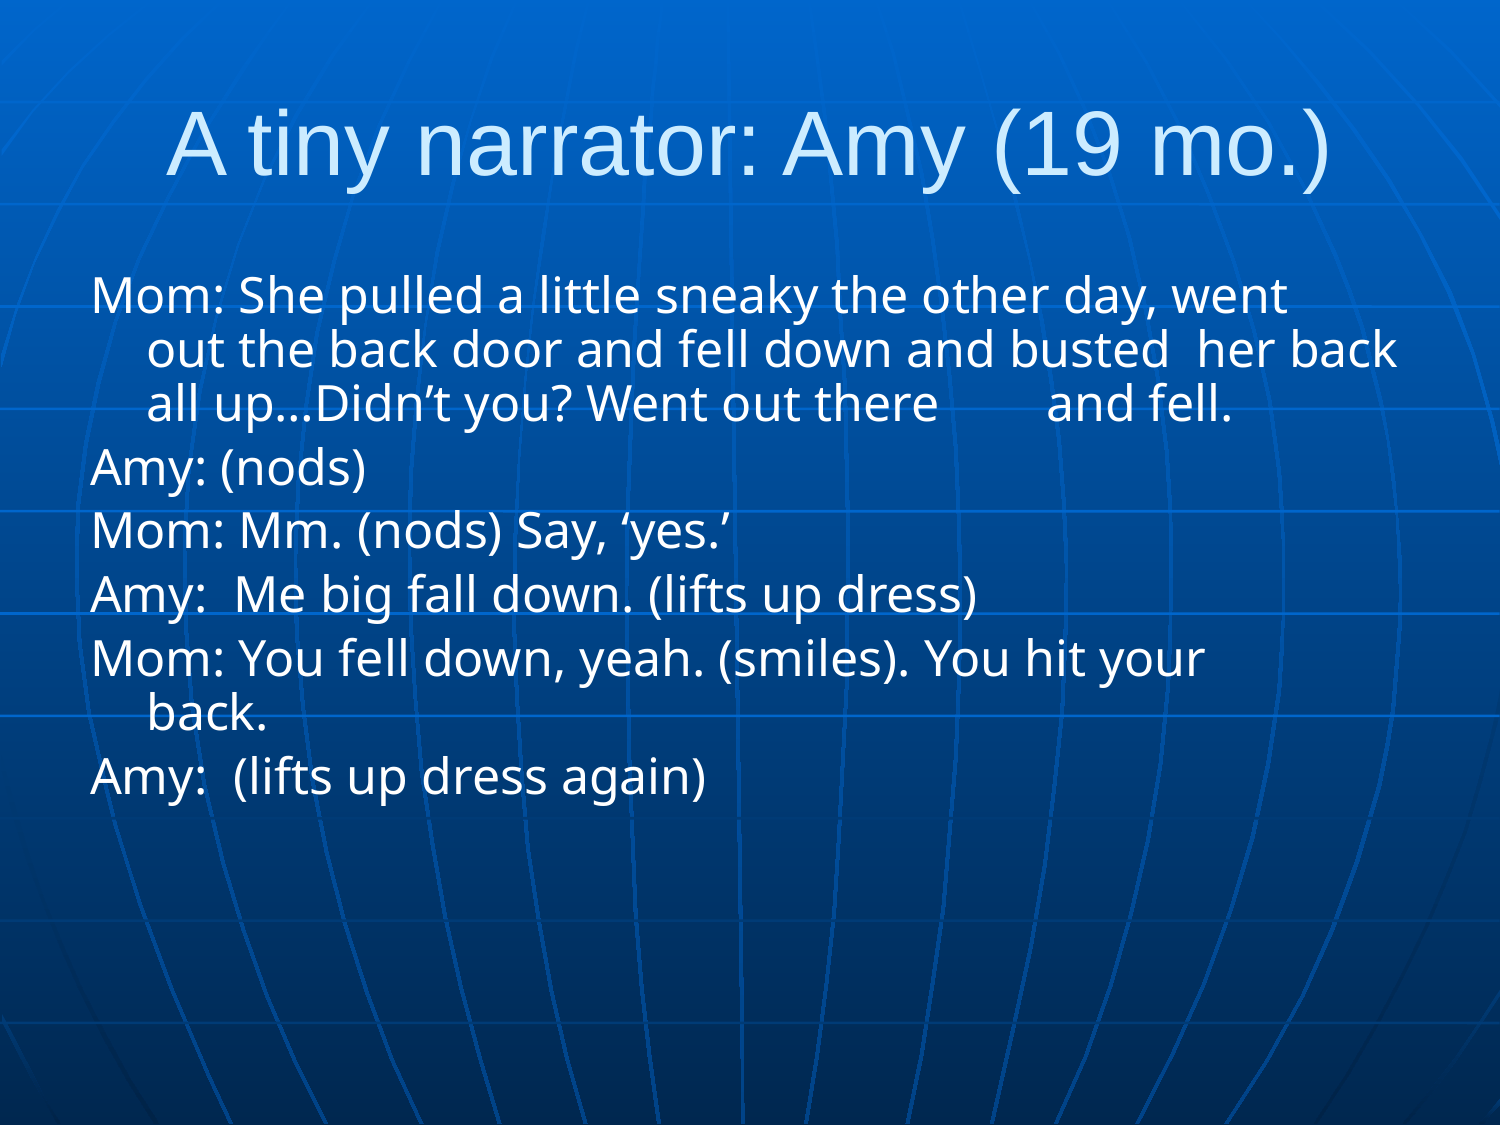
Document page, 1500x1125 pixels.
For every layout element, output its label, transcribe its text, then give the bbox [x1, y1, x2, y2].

list Mom: She pulled a little sneaky the other day, went out the back door and fell down and busted her back all up…Didn’t you? Went out there and fell. Amy: (nods) Mom: Mm. (nods) Say, ‘yes.’ Amy: Me big fall down. (lifts up dress) Mom: You fell down, yeah. (smiles). You hit your back. Amy: (lifts up dress again) [74, 262, 1426, 1006]
title A tiny narrator: Amy (19 mo.) [74, 45, 1426, 233]
